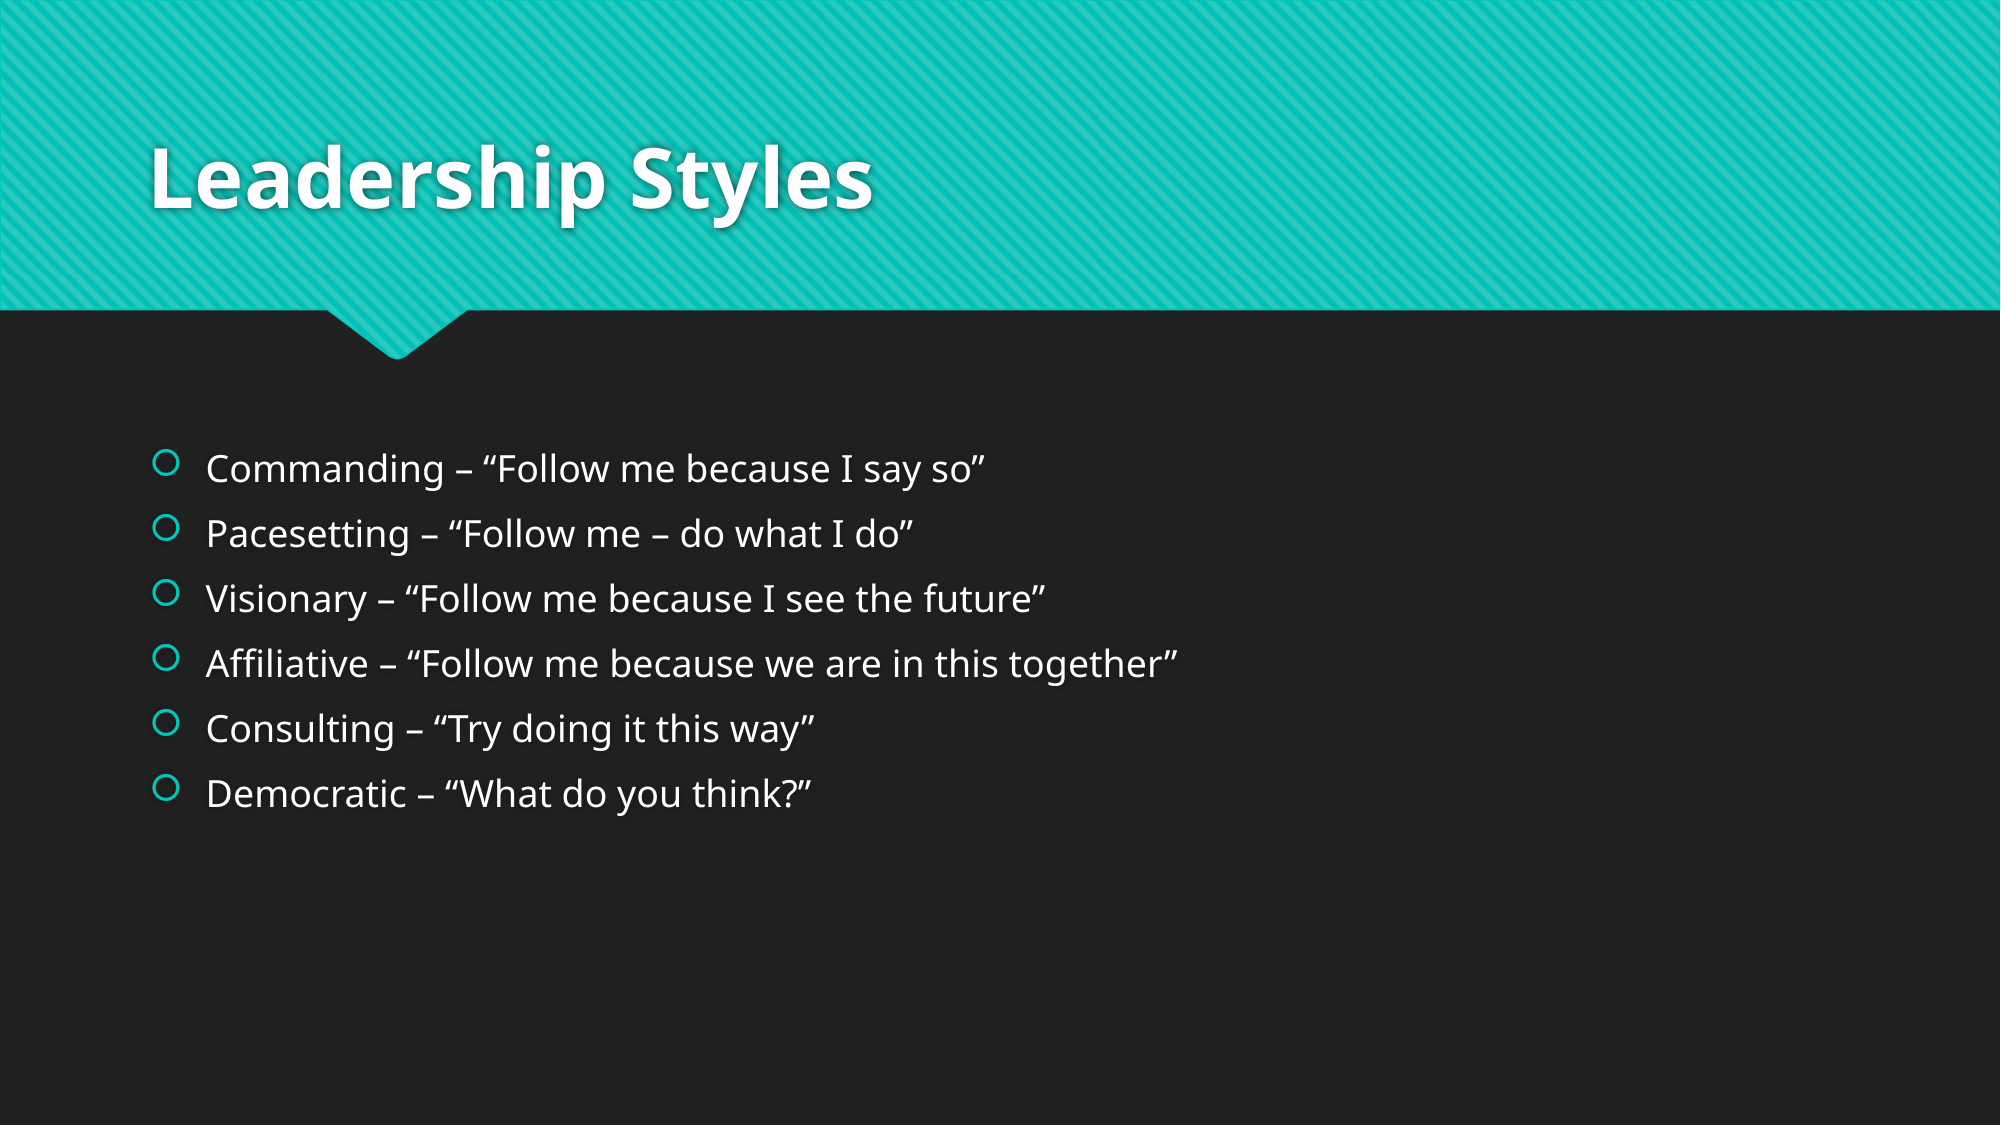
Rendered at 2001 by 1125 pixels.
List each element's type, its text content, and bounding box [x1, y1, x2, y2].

title Leadership Styles [132, 73, 1868, 233]
list Commanding – “Follow me because I say so” Pacesetting – “Follow me – do what I do” Visionary – “Follow me because I see the future” Affiliative – “Follow me because we are in this together” Consulting – “Try doing it this way” Democratic – “What do you think?” [134, 364, 1866, 962]
